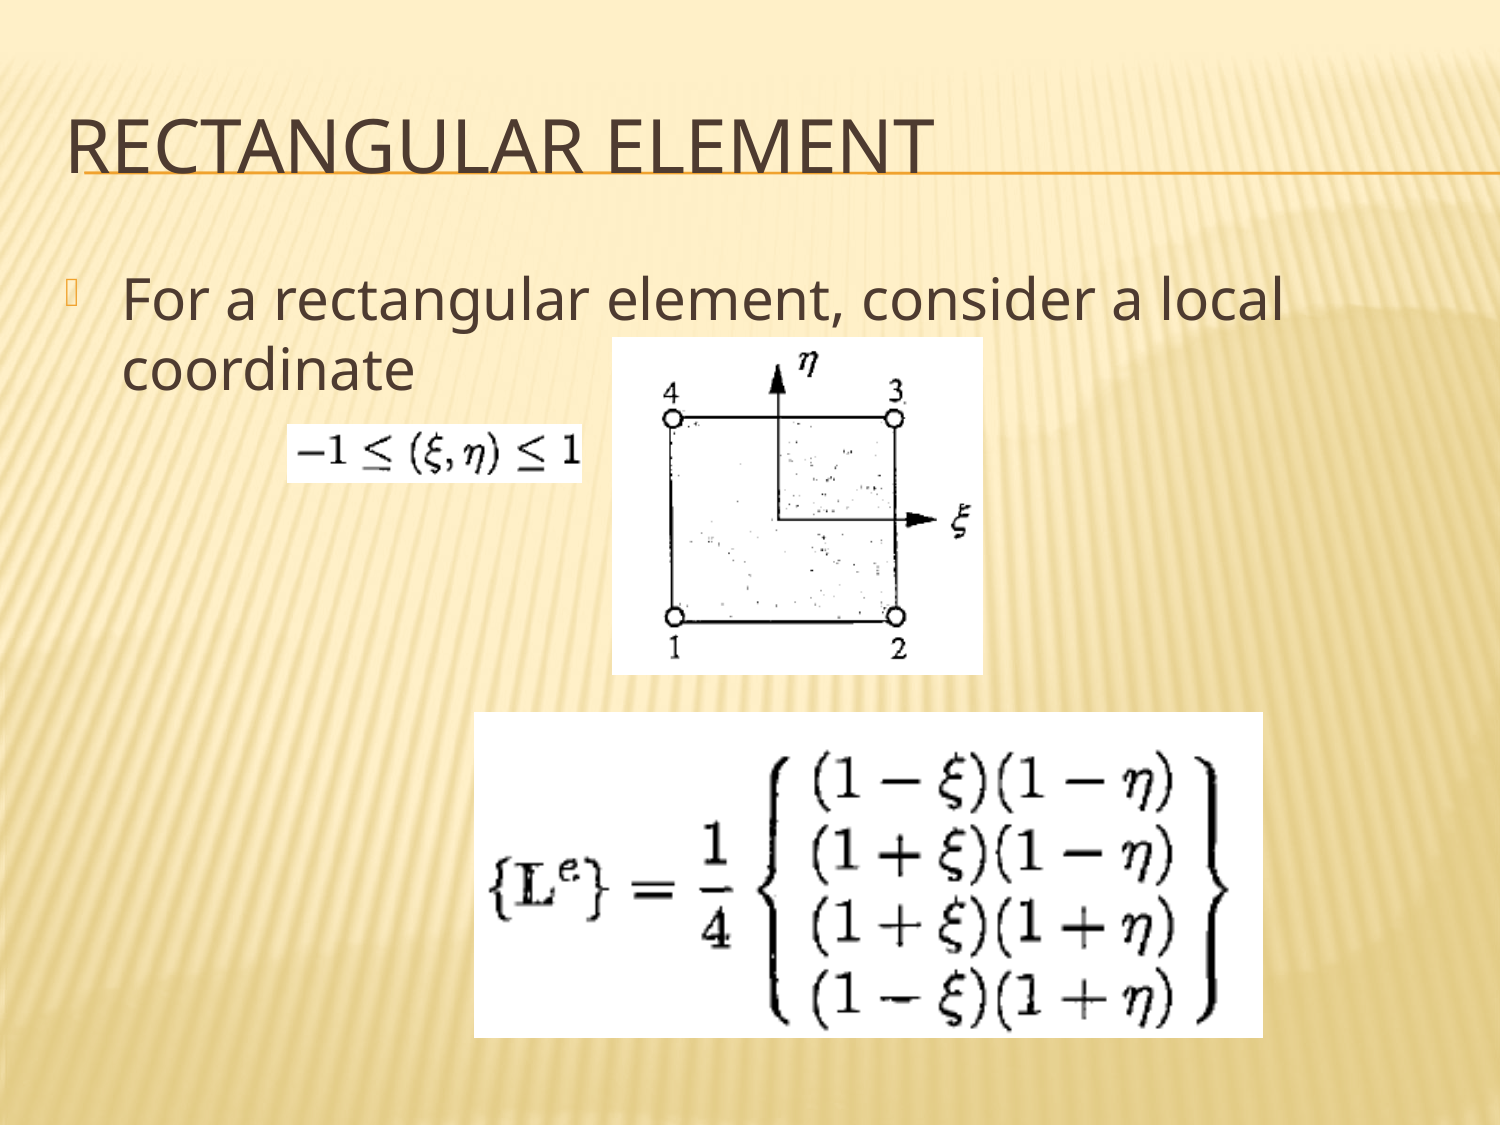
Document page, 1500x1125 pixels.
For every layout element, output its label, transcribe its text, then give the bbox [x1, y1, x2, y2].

list For a rectangular element, consider a local coordinate [50, 254, 1475, 998]
picture [474, 712, 1263, 1038]
picture [287, 424, 582, 484]
picture [612, 337, 984, 676]
title Rectangular element [50, 75, 1475, 213]
